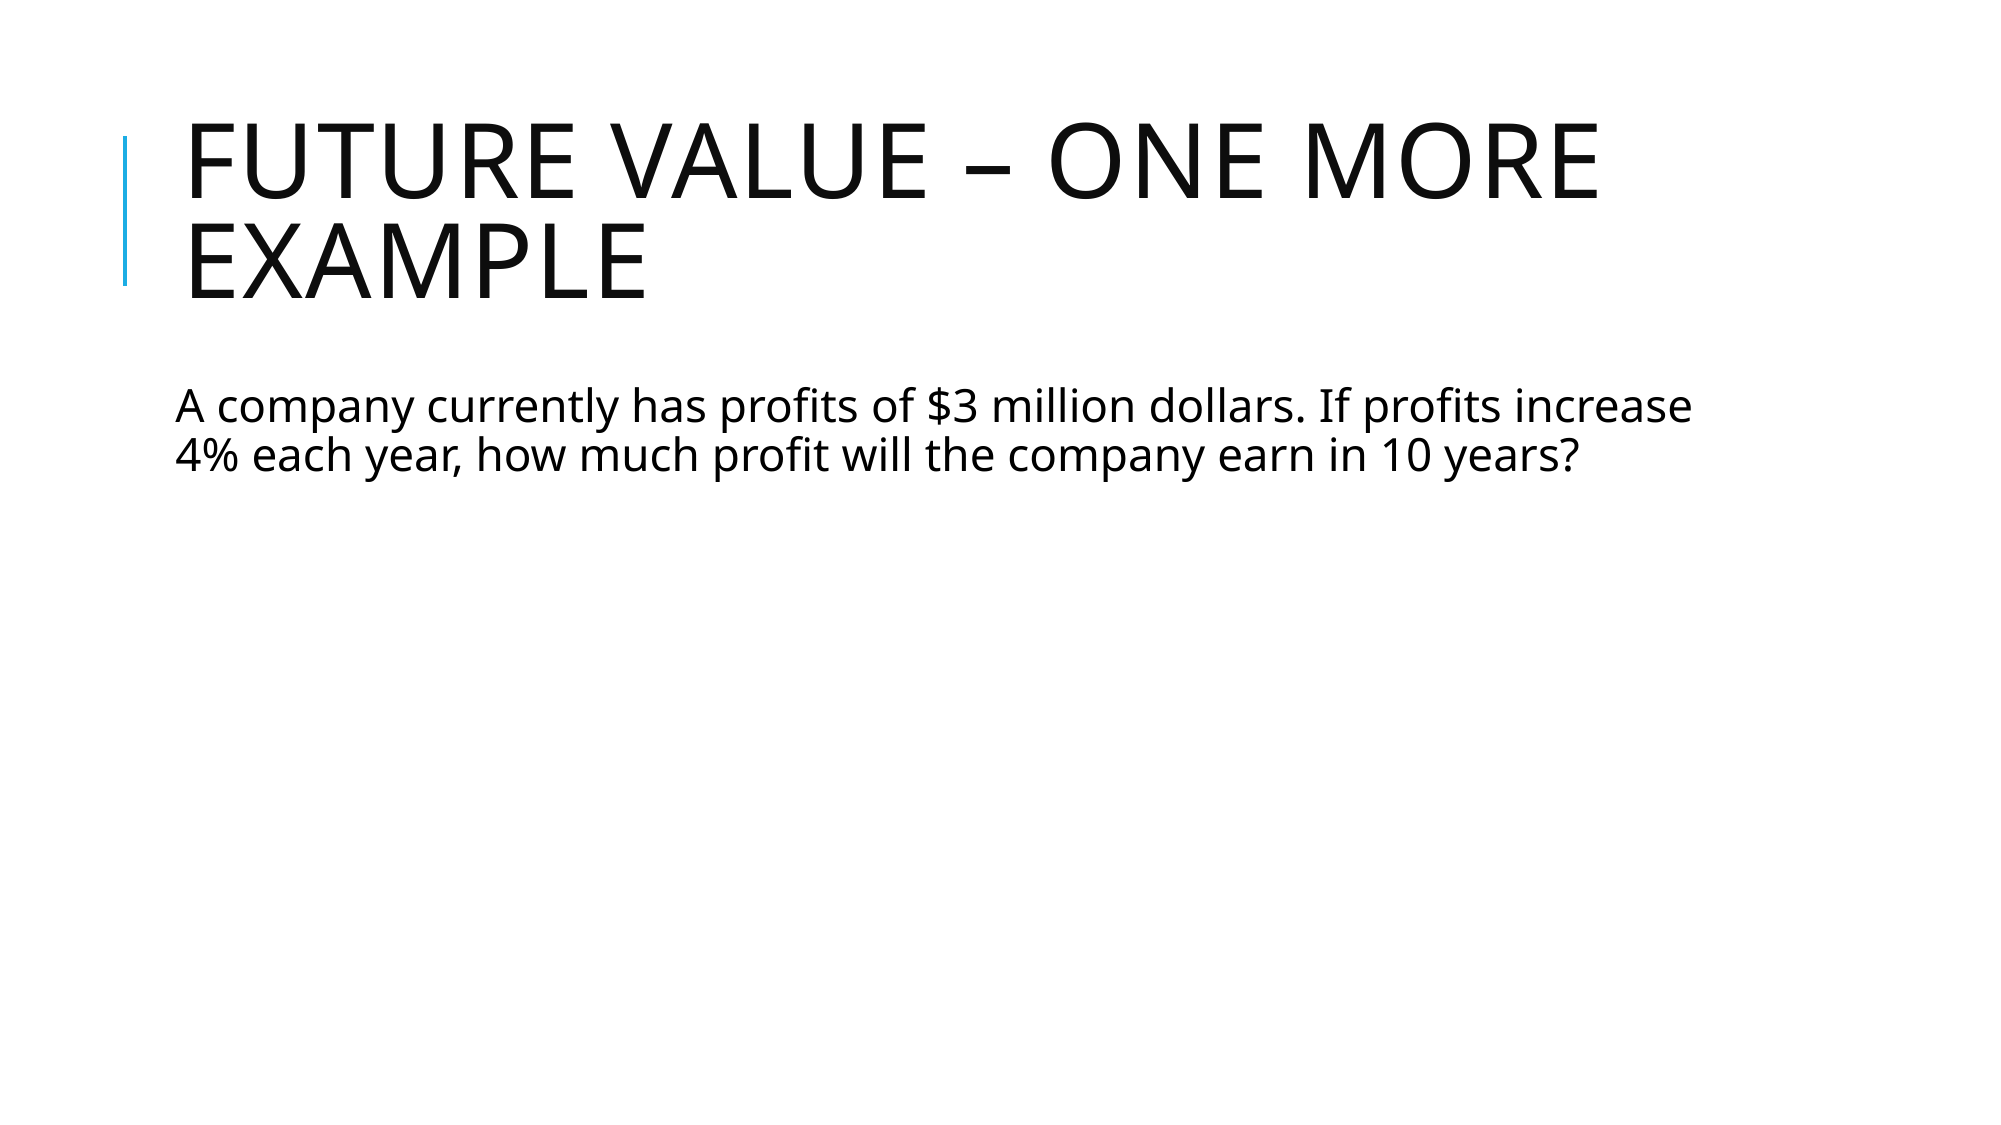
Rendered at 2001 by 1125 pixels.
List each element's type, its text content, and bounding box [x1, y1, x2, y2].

list A company currently has profits of $3 million dollars. If profits increase 4% each year, how much profit will the company earn in 10 years? [168, 375, 1763, 1035]
title Future Value – one more example [168, 96, 1763, 342]
